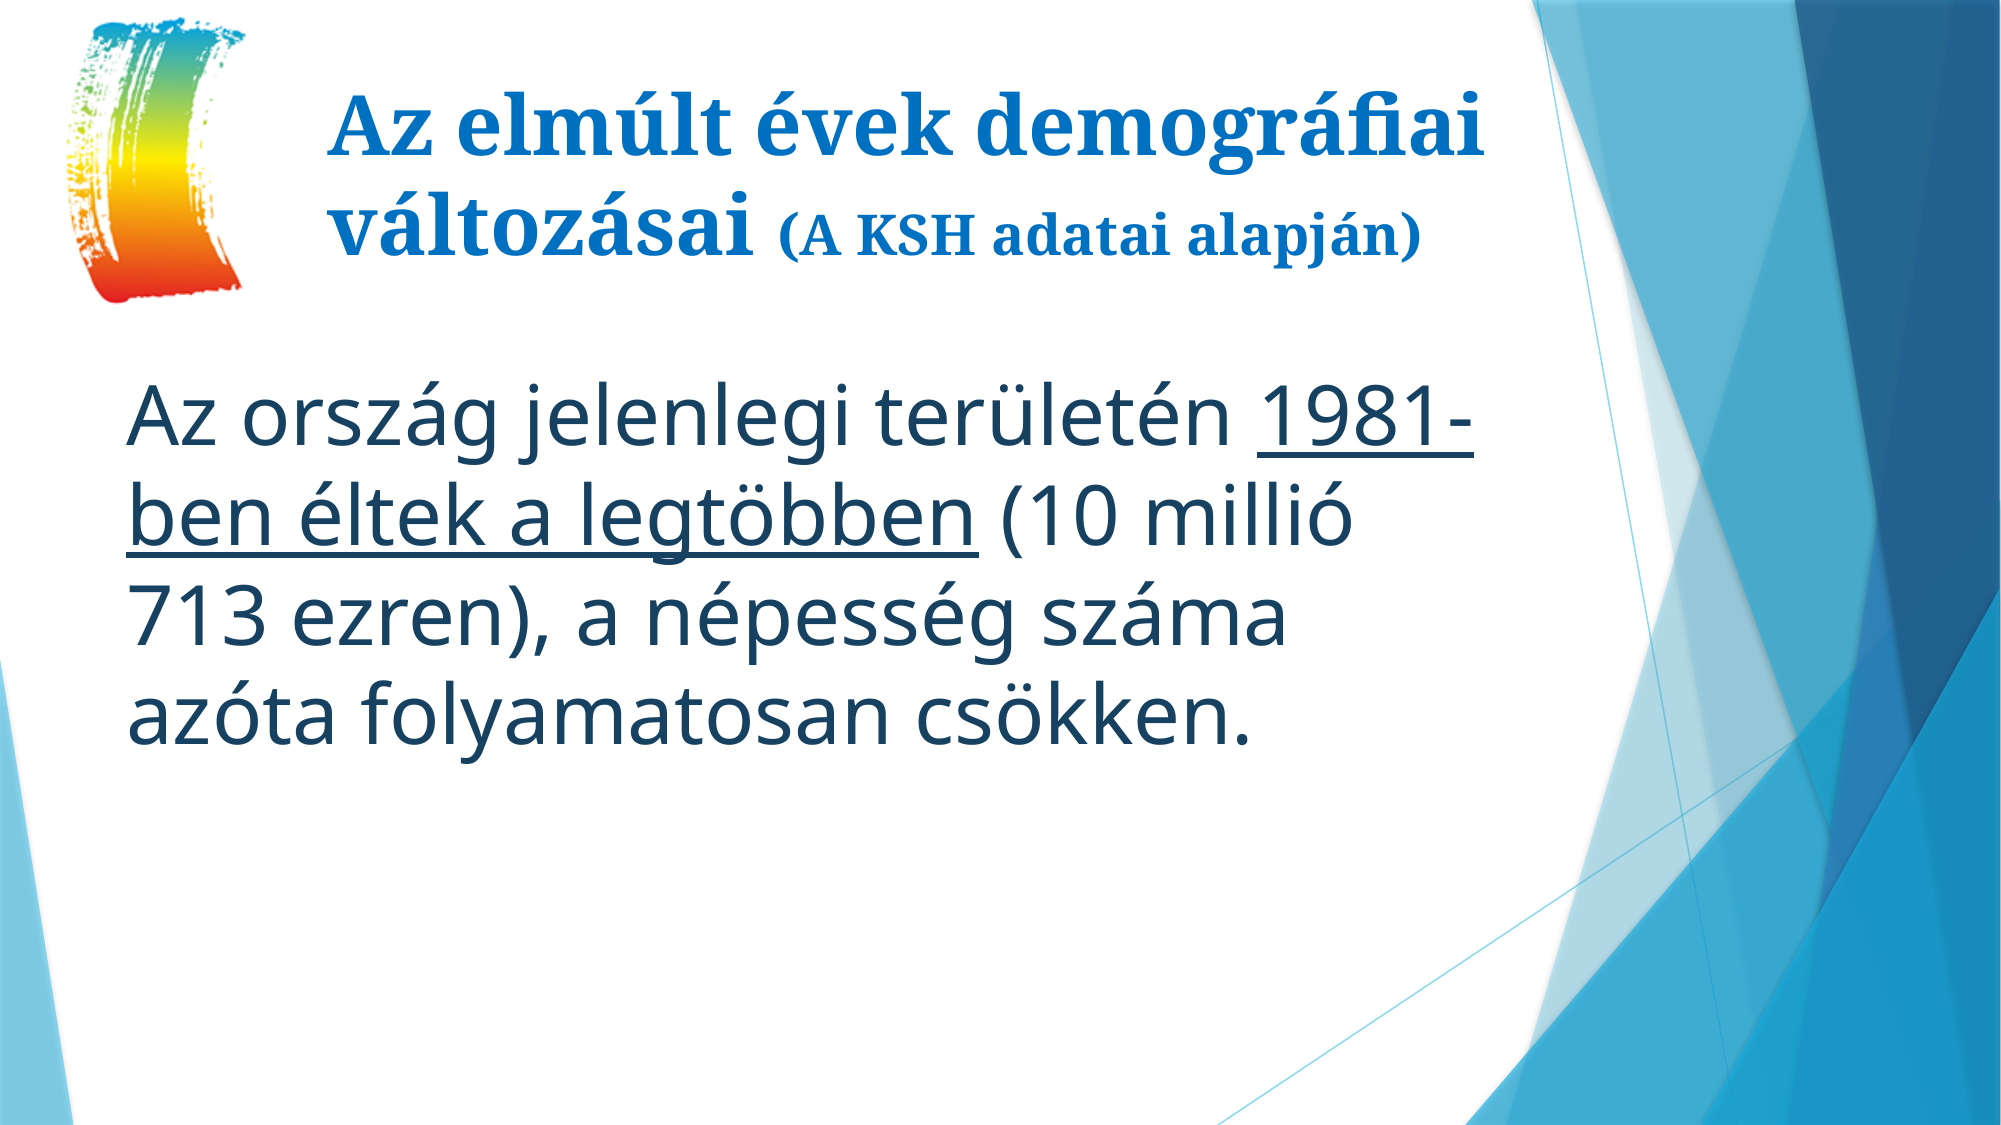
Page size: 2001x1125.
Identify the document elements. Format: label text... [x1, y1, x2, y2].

picture [0, 3, 313, 318]
title Az elmúlt évek demográfiai változásai (A KSH adatai alapján) [316, 64, 1522, 317]
list Az ország jelenlegi területén 1981-ben éltek a legtöbben (10 millió 713 ezren), a népesség száma azóta folyamatosan csökken. [111, 354, 1522, 992]
